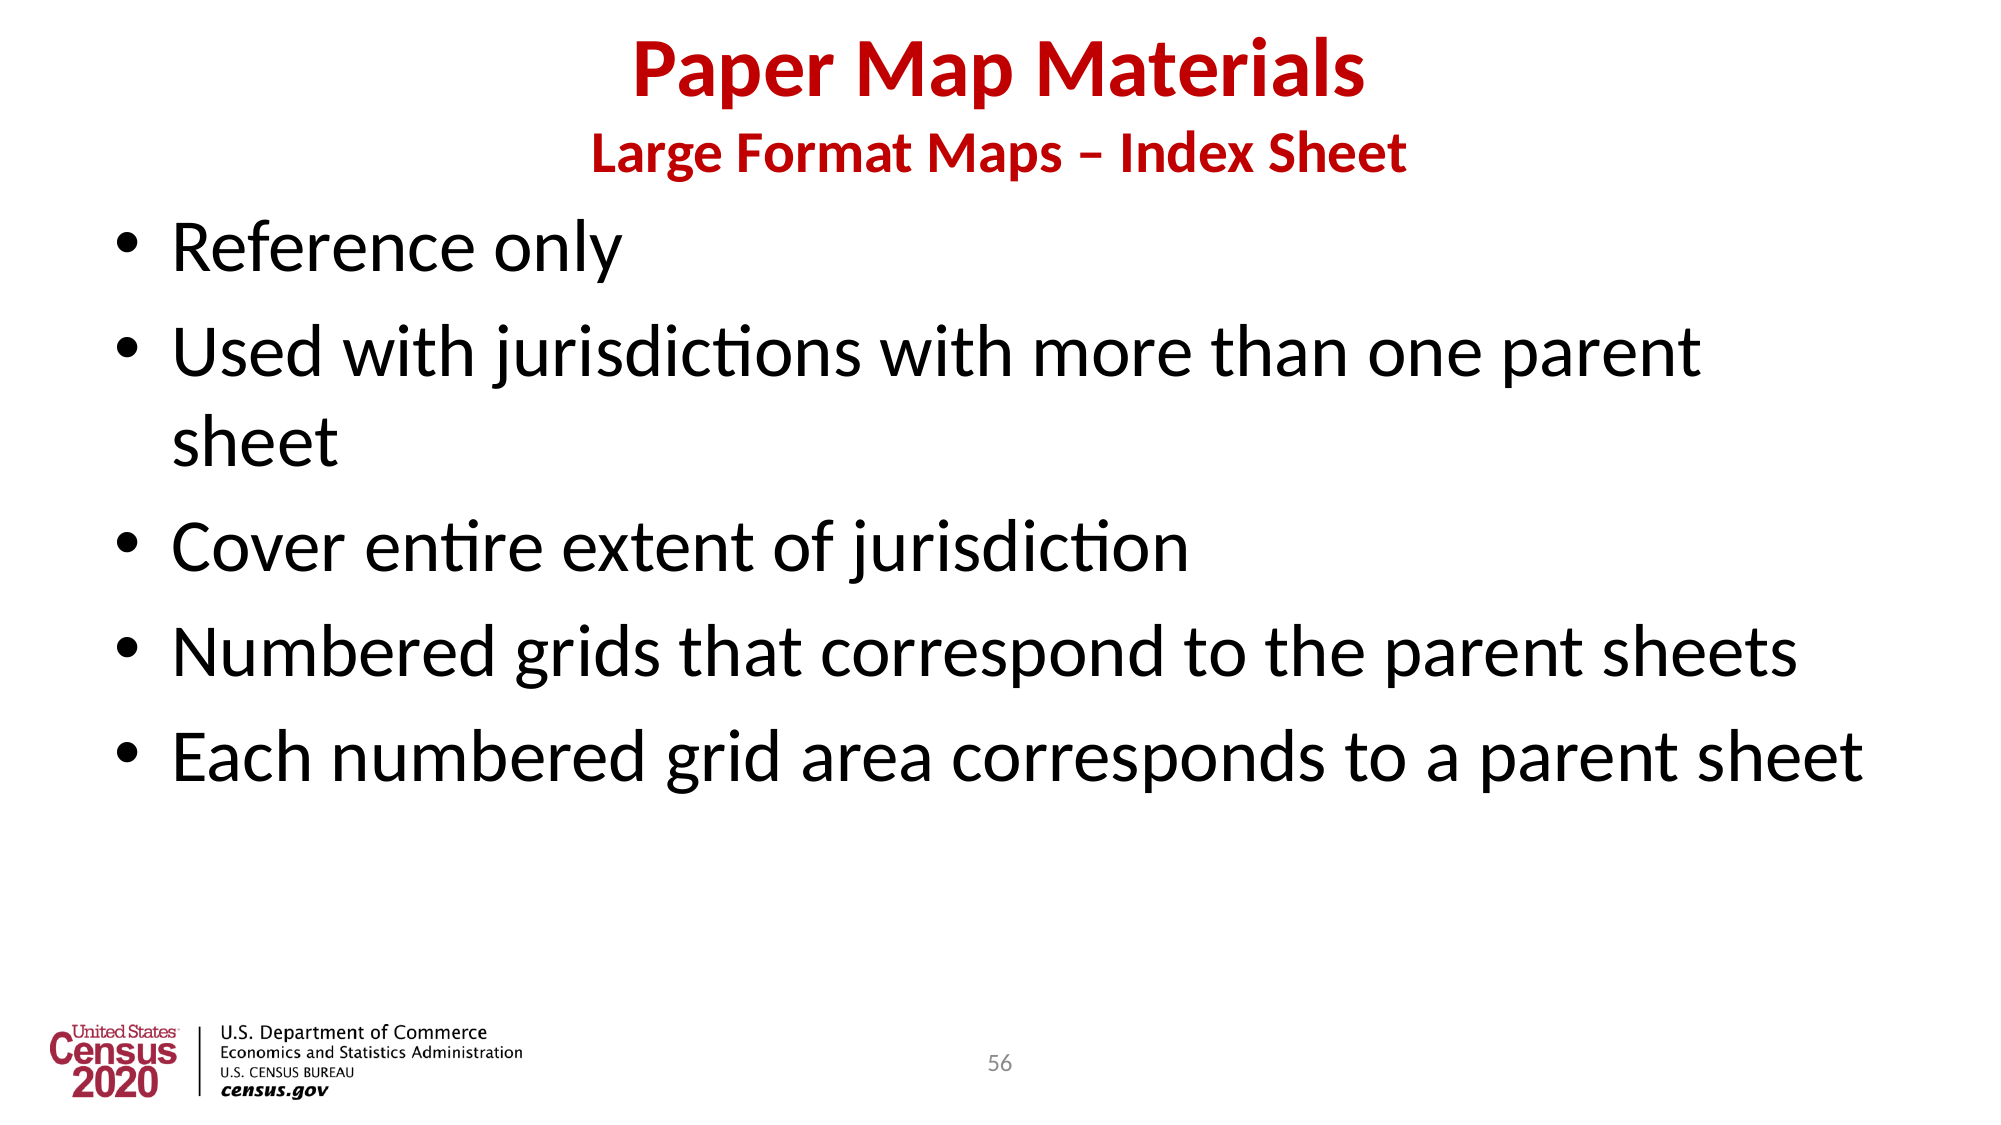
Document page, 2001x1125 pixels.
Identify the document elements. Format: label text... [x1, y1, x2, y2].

picture [50, 1024, 522, 1100]
title Paper Map Materials Large Format Maps – Index Sheet [99, 4, 1900, 189]
list Reference only Used with jurisdictions with more than one parent sheet Cover entire extent of jurisdiction Numbered grids that correspond to the parent sheets Each numbered grid area corresponds to a parent sheet [99, 189, 1900, 1000]
slide_number 56 [774, 1032, 1225, 1092]
